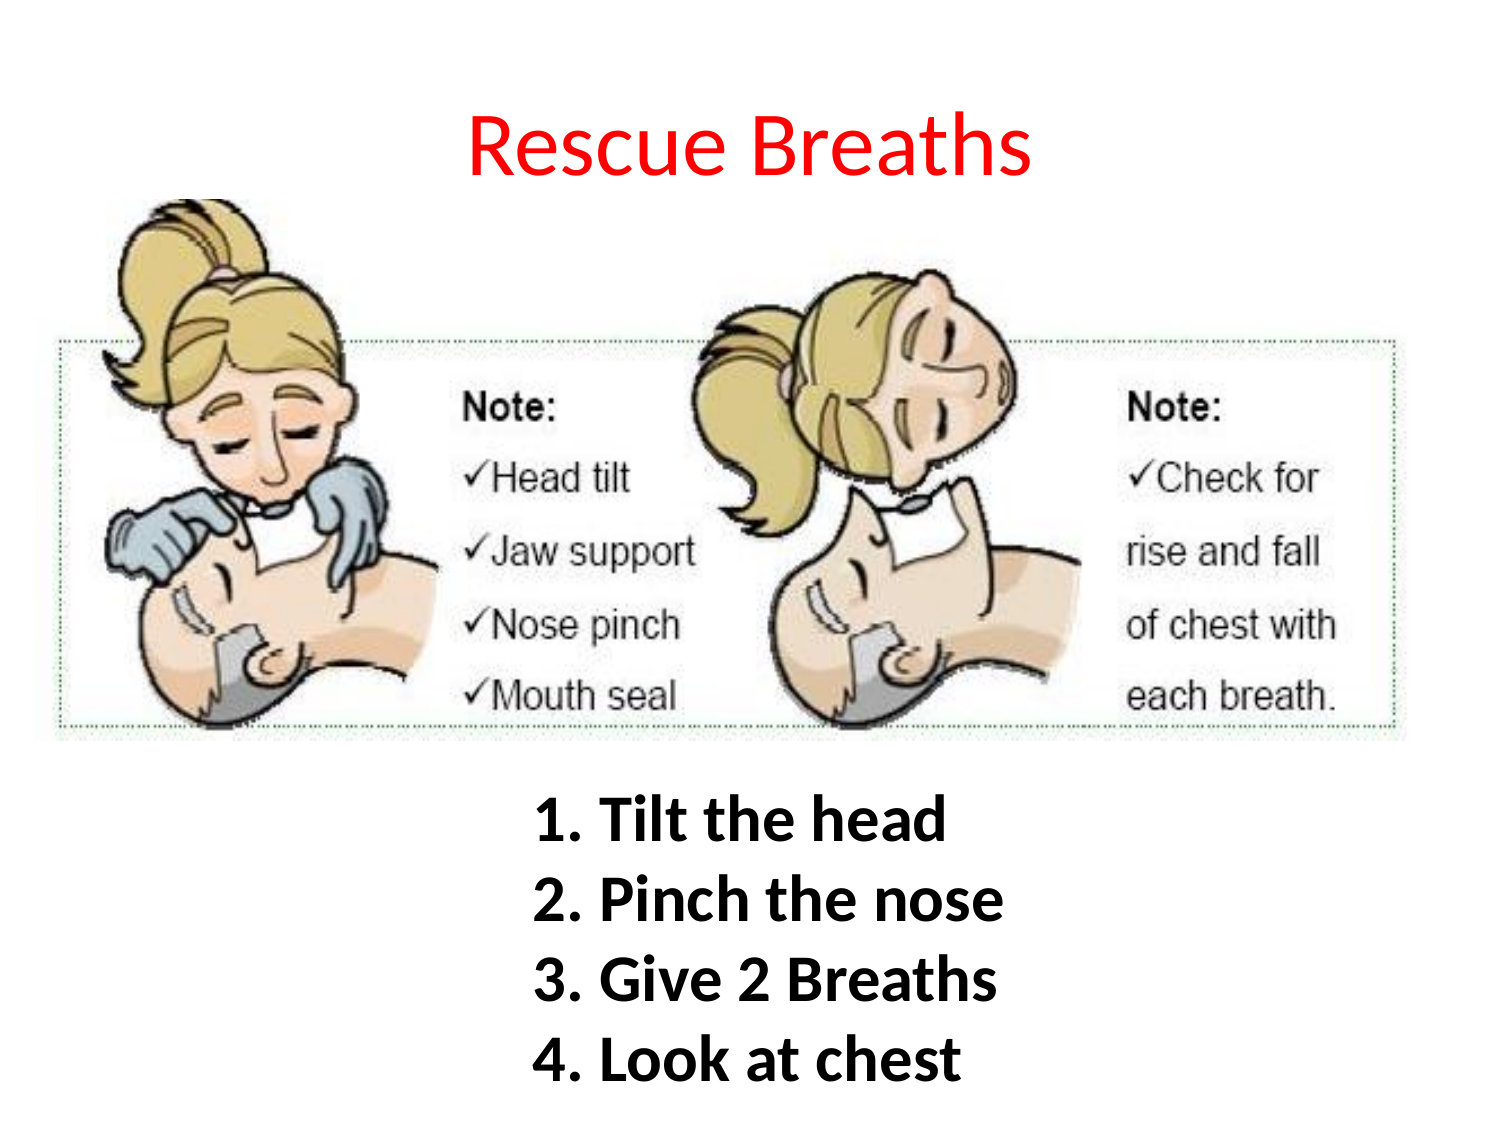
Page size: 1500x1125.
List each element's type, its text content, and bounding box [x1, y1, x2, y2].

text_box 1. Tilt the head 2. Pinch the nose 3. Give 2 Breaths 4. Look at chest [518, 911, 1171, 1102]
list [35, 36, 1441, 905]
